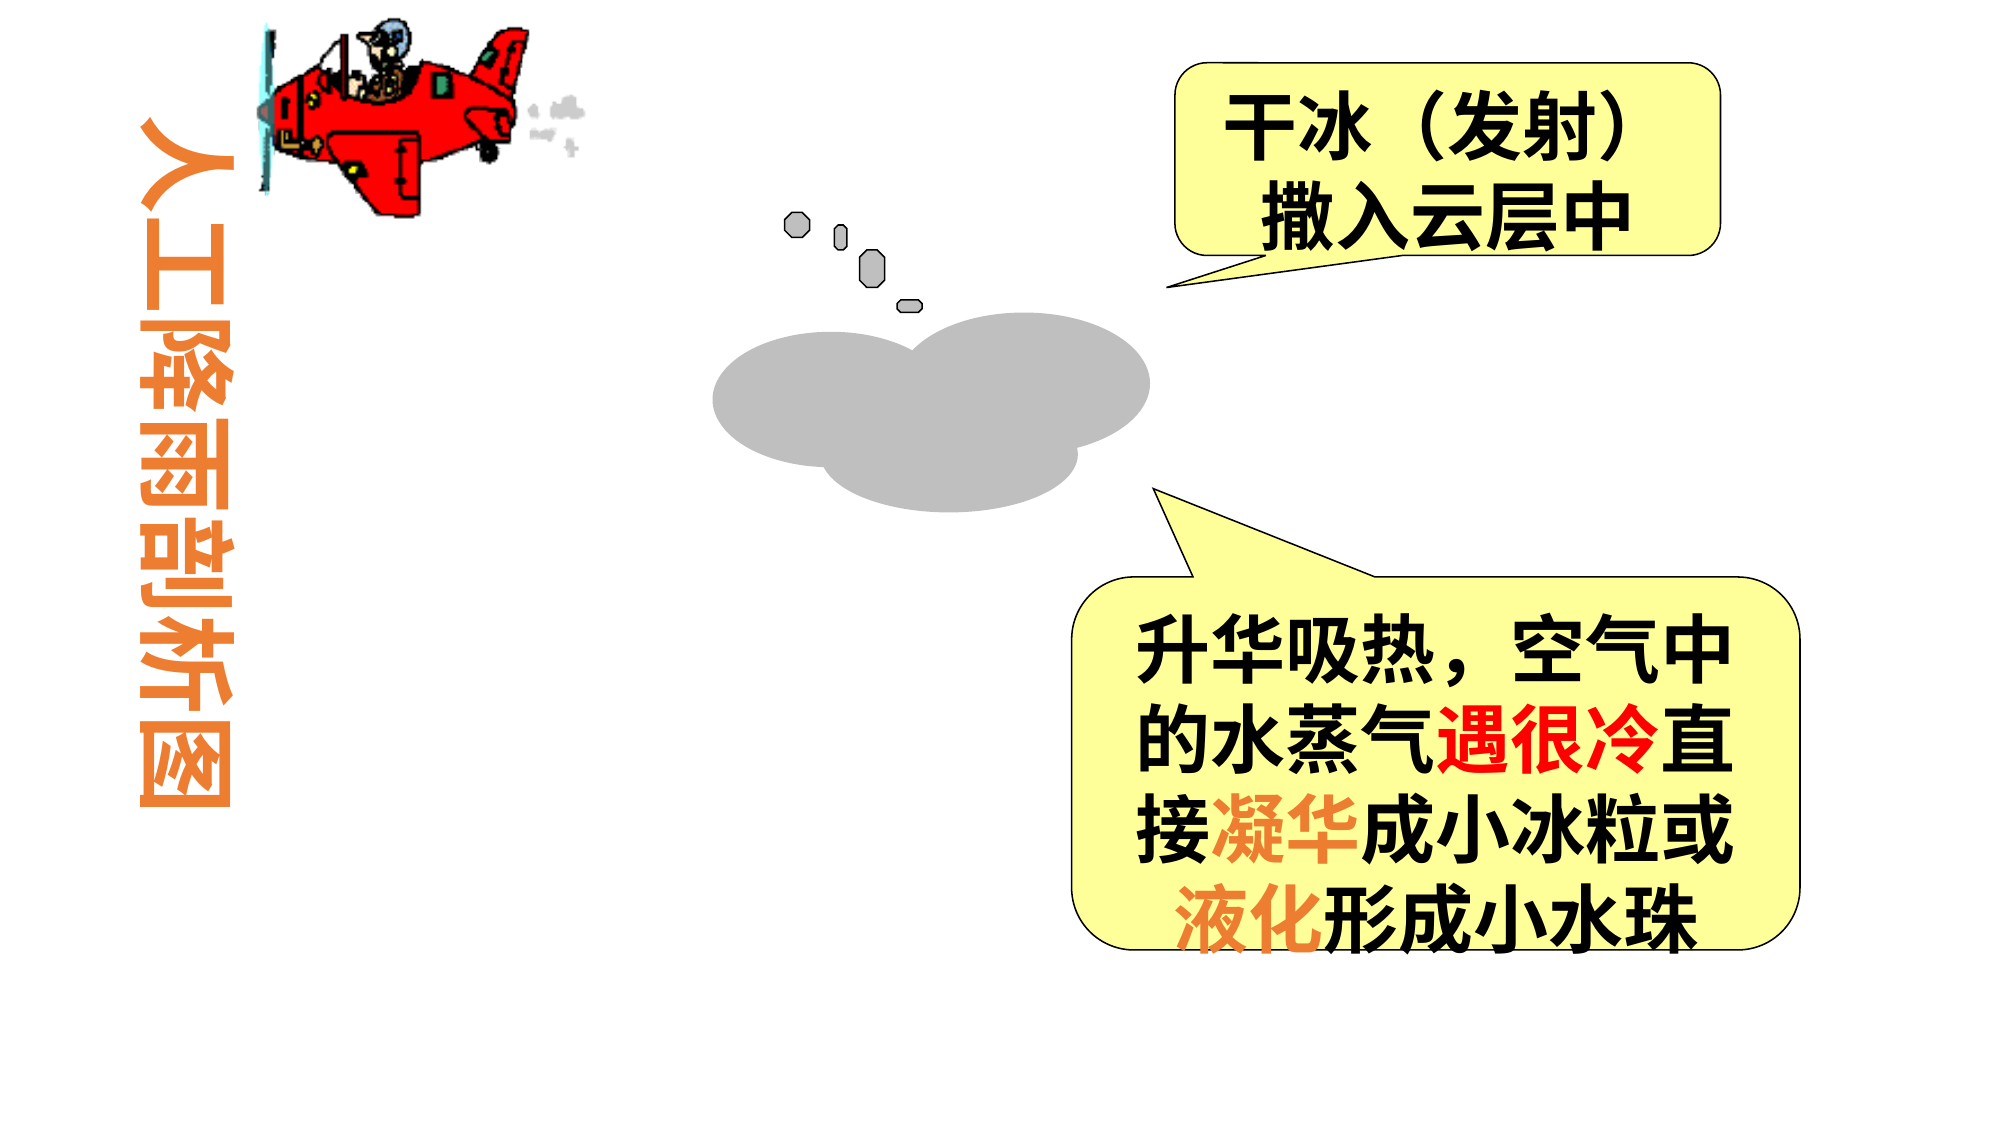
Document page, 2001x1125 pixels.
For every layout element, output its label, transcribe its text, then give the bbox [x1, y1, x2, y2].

text_box 干冰（发射）撒入云层中 [1166, 62, 1721, 288]
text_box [712, 312, 1150, 513]
picture [239, 5, 600, 275]
text_box 人工降雨剖析图 [105, 99, 257, 858]
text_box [784, 212, 922, 313]
text_box 升华吸热，空气中的水蒸气遇很冷直接凝华成小冰粒或液化形成小水珠 [1071, 488, 1801, 950]
